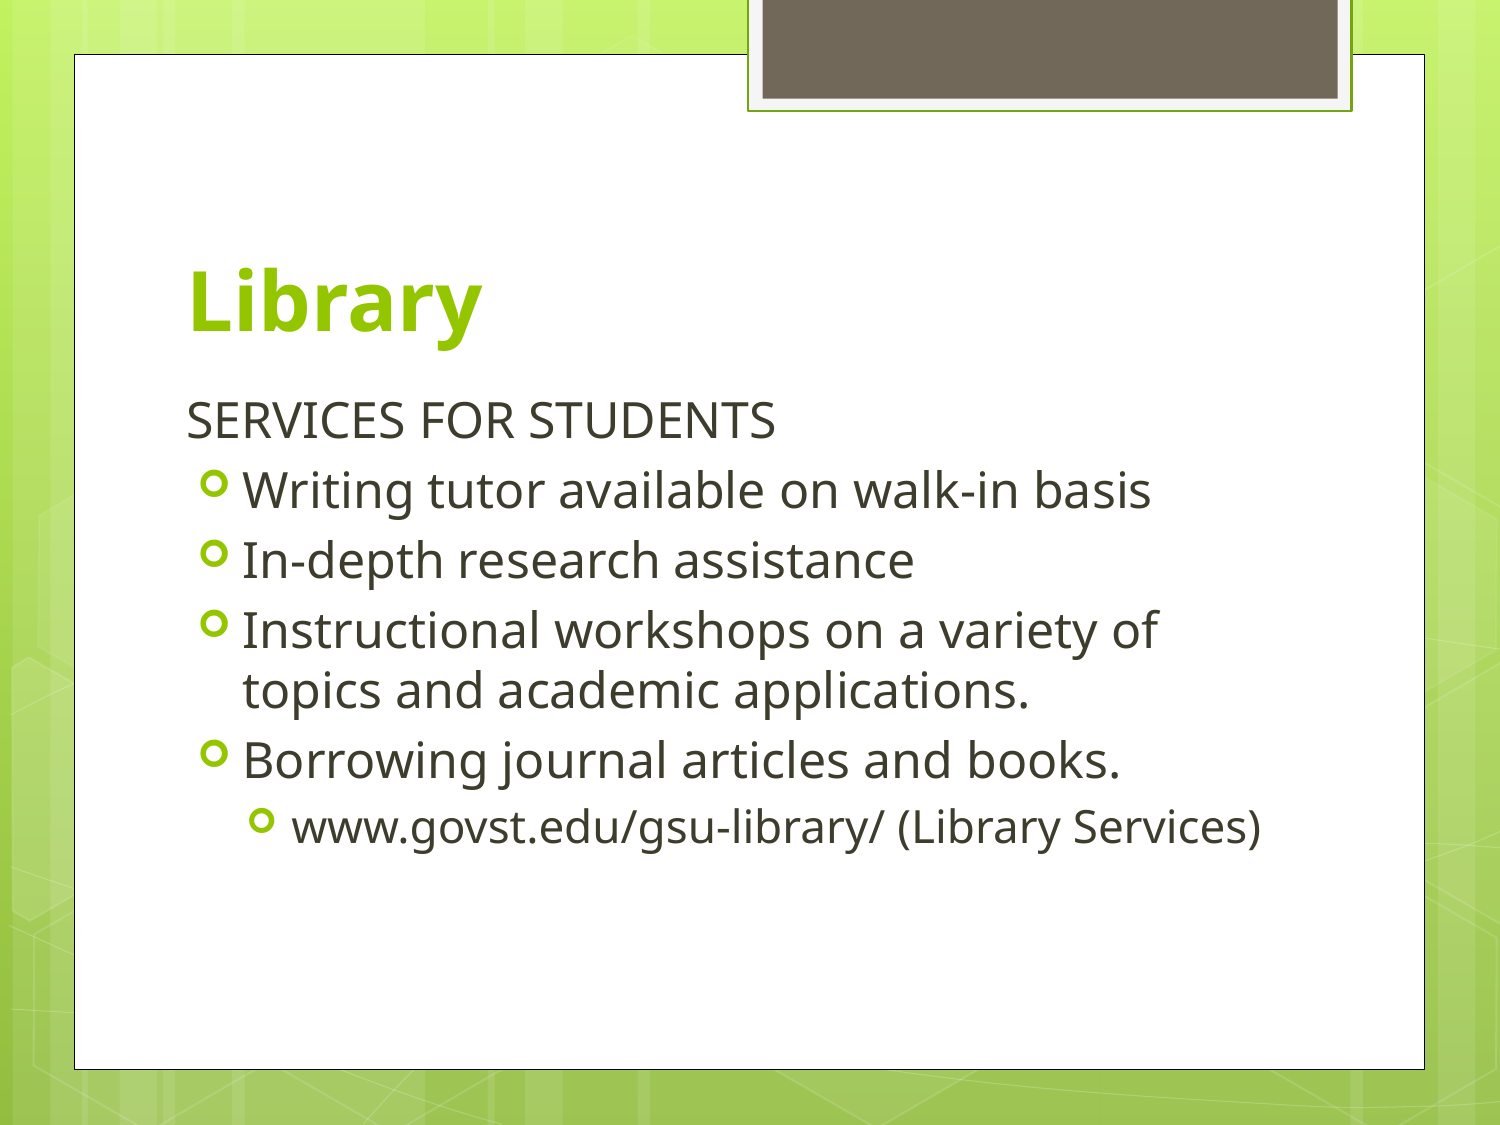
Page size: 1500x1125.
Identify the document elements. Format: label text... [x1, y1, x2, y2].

title Library [171, 168, 1324, 357]
list SERVICES FOR STUDENTS Writing tutor available on walk-in basis In-depth research assistance Instructional workshops on a variety of topics and academic applications. Borrowing journal articles and books. www.govst.edu/gsu-library/ (Library Services) [171, 381, 1283, 957]
